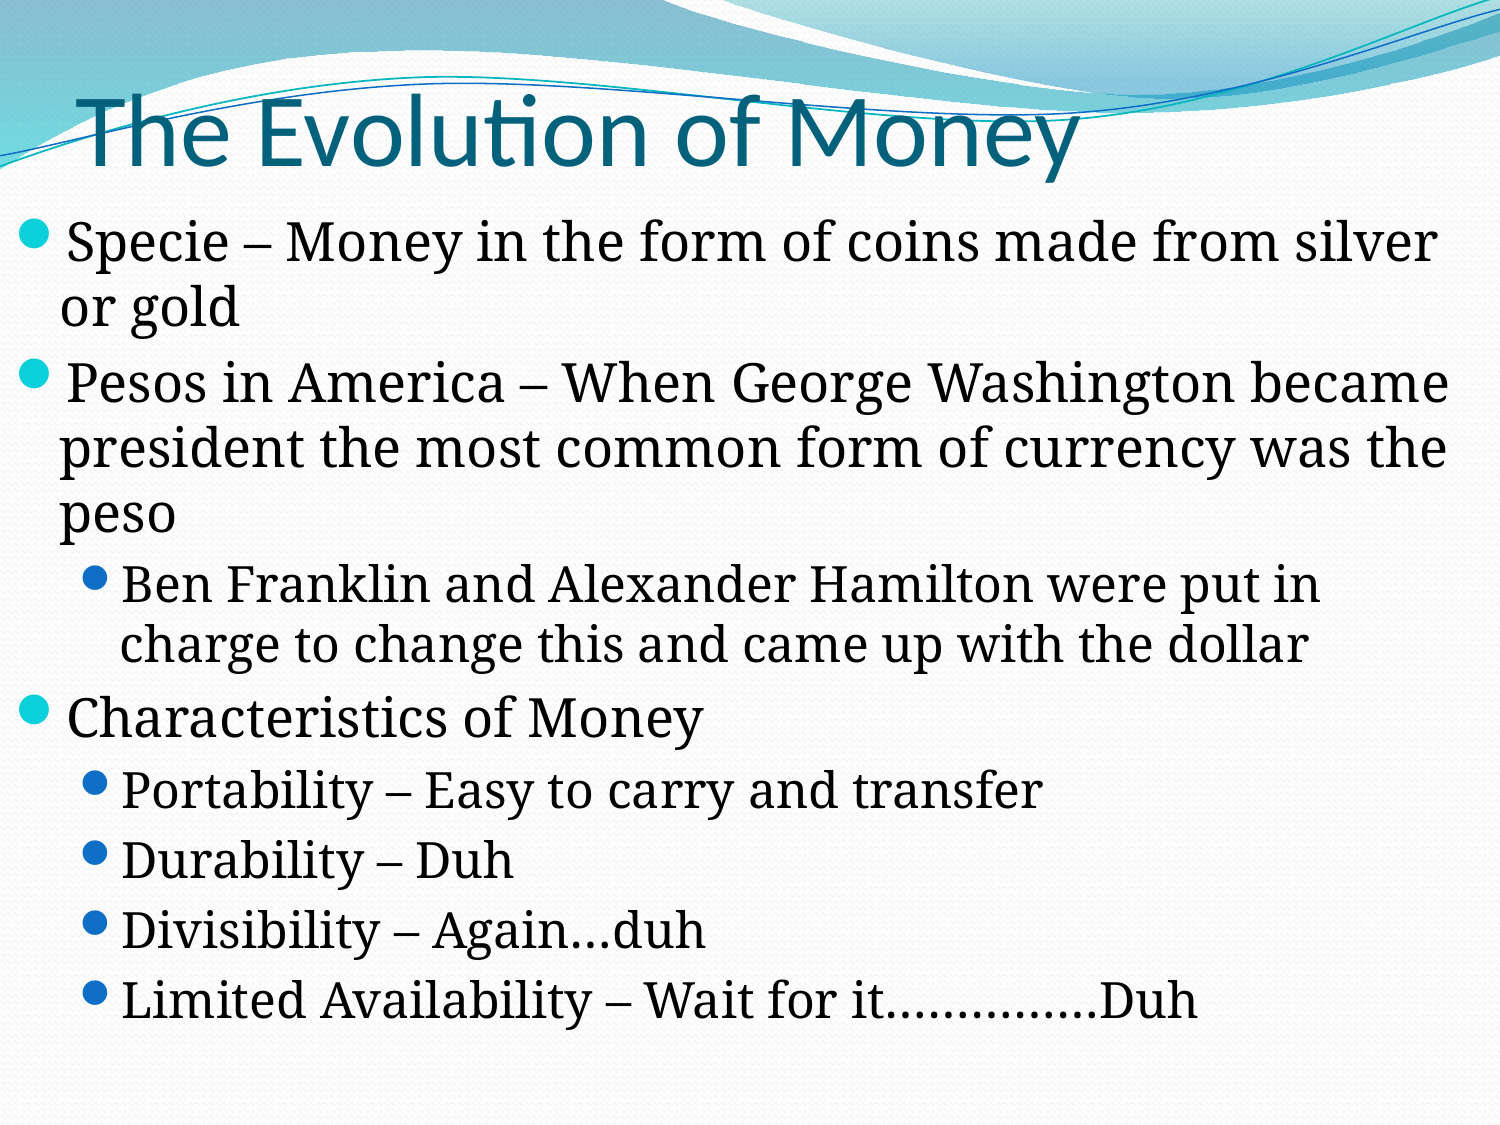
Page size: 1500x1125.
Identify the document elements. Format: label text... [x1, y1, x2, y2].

title The Evolution of Money [75, 0, 1425, 188]
list Specie – Money in the form of coins made from silver or gold Pesos in America – When George Washington became president the most common form of currency was the peso Ben Franklin and Alexander Hamilton were put in charge to change this and came up with the dollar Characteristics of Money Portability – Easy to carry and transfer Durability – Duh Divisibility – Again…duh Limited Availability – Wait for it……………Duh [0, 200, 1500, 1125]
